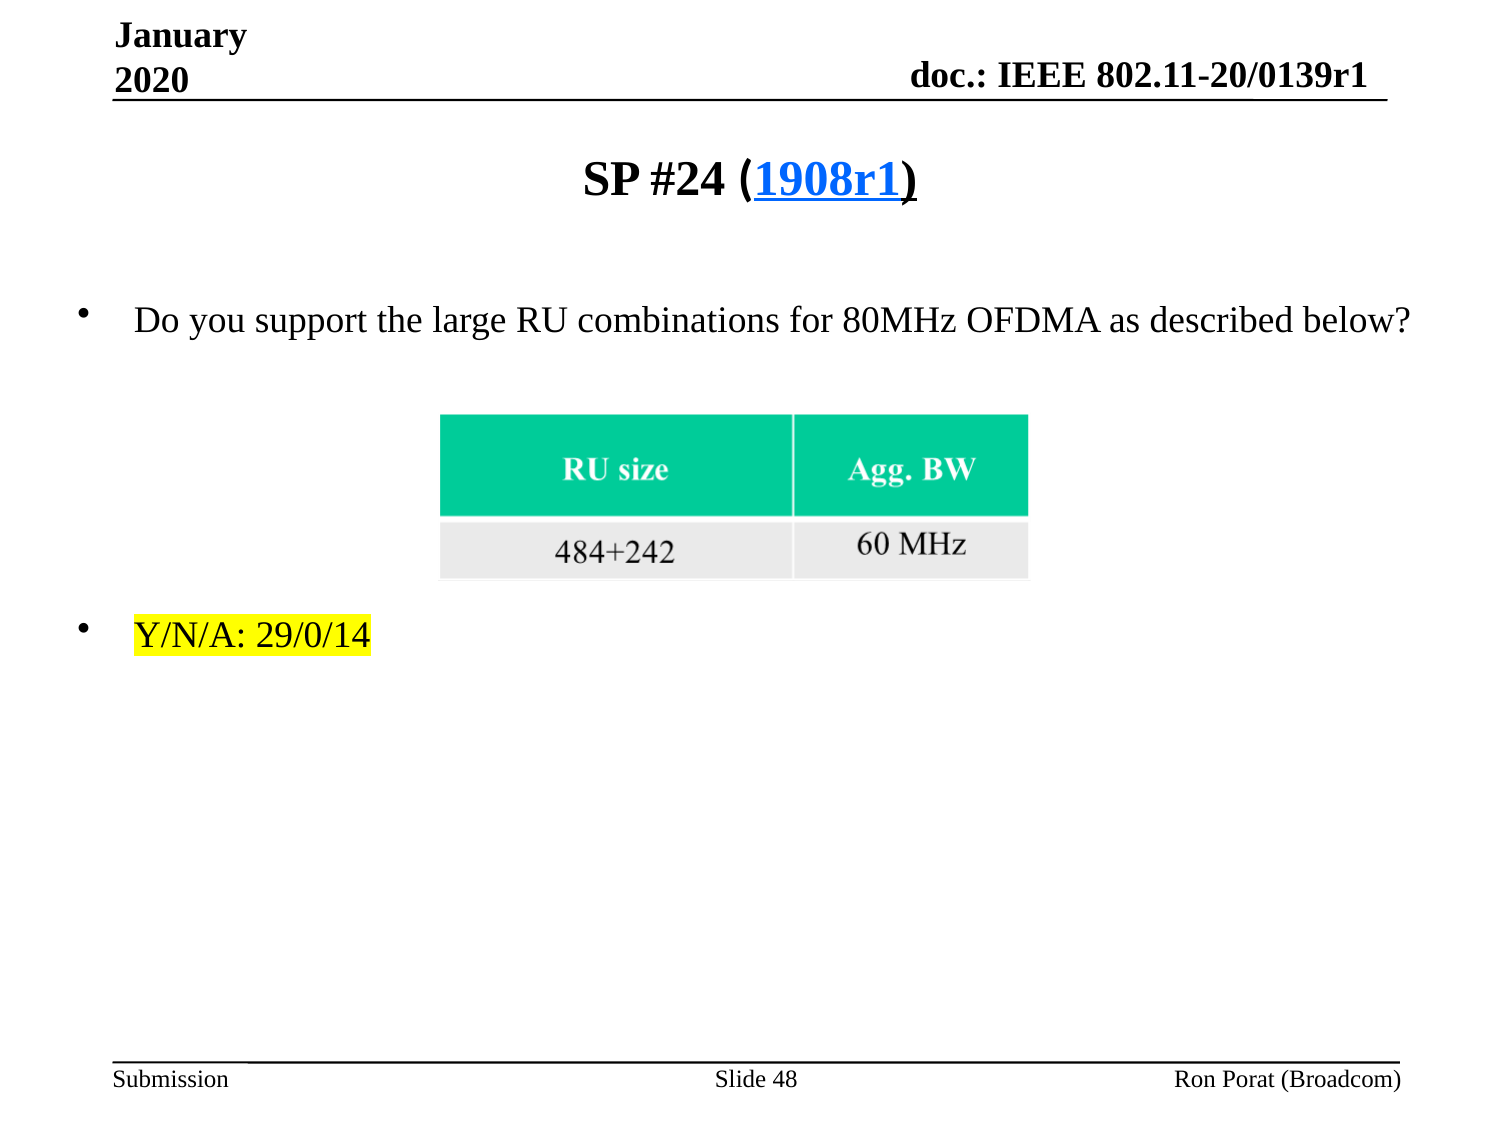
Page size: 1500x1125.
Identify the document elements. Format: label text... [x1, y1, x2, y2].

footer Ron Porat (Broadcom) [1170, 1061, 1402, 1125]
picture [437, 412, 1034, 591]
title SP #24 (1908r1) [112, 112, 1388, 238]
list Do you support the large RU combinations for 80MHz OFDMA as described below? Y/N/A: 29/0/14 [62, 287, 1450, 1025]
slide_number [114, 0, 332, 101]
slide_number Slide 48 [712, 1061, 800, 1093]
